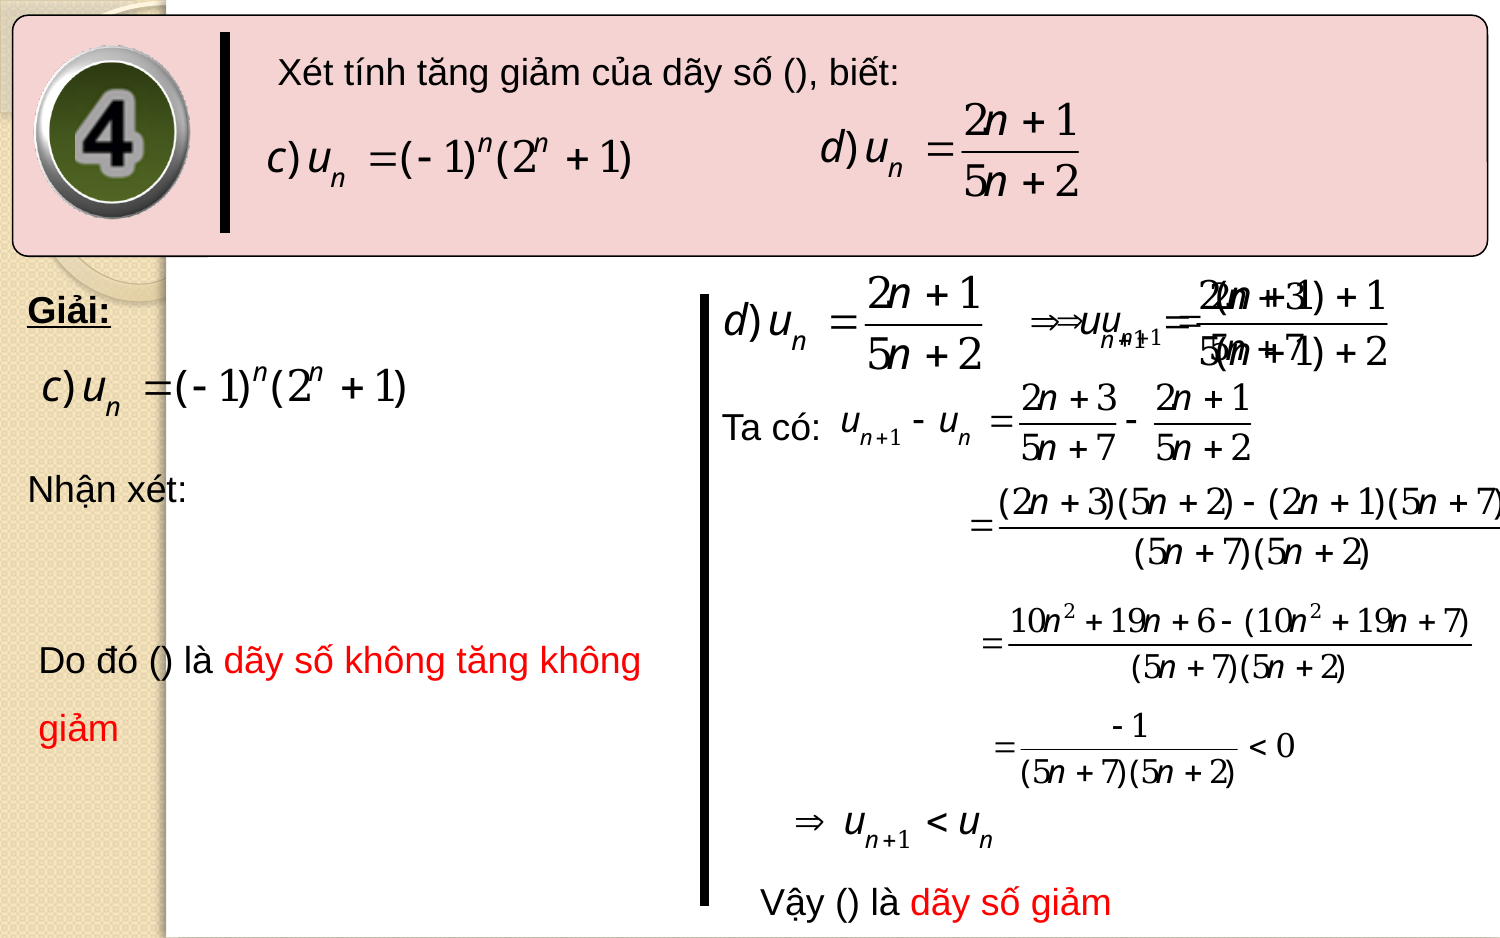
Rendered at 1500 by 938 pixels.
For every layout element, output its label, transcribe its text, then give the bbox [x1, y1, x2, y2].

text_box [962, 472, 1500, 582]
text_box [987, 699, 1298, 799]
picture [32, 43, 191, 220]
text_box Ta có: [711, 384, 830, 456]
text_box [789, 791, 1001, 857]
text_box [1051, 268, 1313, 369]
text_box Giải: [12, 256, 191, 339]
text_box [10, 13, 1490, 259]
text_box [263, 118, 641, 203]
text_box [837, 368, 1257, 469]
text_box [974, 592, 1477, 694]
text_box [38, 347, 416, 432]
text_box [1024, 263, 1395, 384]
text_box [817, 85, 1087, 207]
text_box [720, 257, 990, 380]
